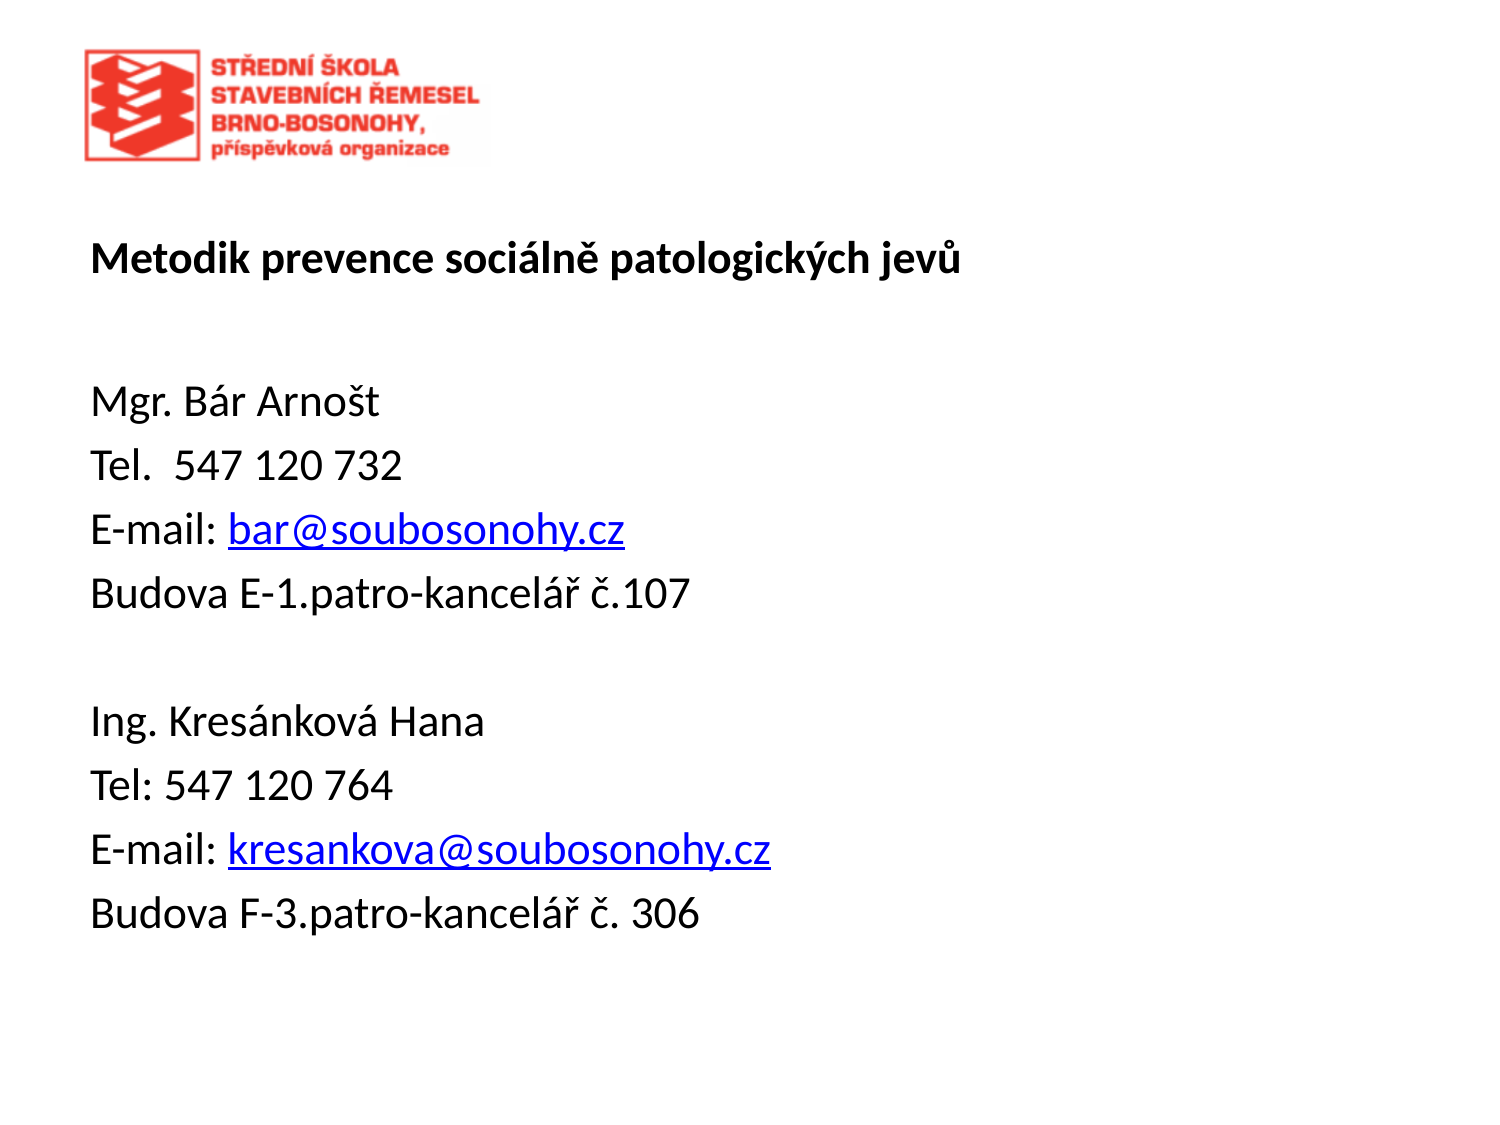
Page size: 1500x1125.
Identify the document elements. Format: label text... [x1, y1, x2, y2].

picture [76, 44, 491, 168]
list Metodik prevence sociálně patologických jevů Mgr. Bár Arnošt Tel. 547 120 732 E-mail: bar@soubosonohy.cz Budova E-1.patro-kancelář č.107 Ing. Kresánková Hana Tel: 547 120 764 E-mail: kresankova@soubosonohy.cz Budova F-3.patro-kancelář č. 306 [75, 219, 1425, 1005]
